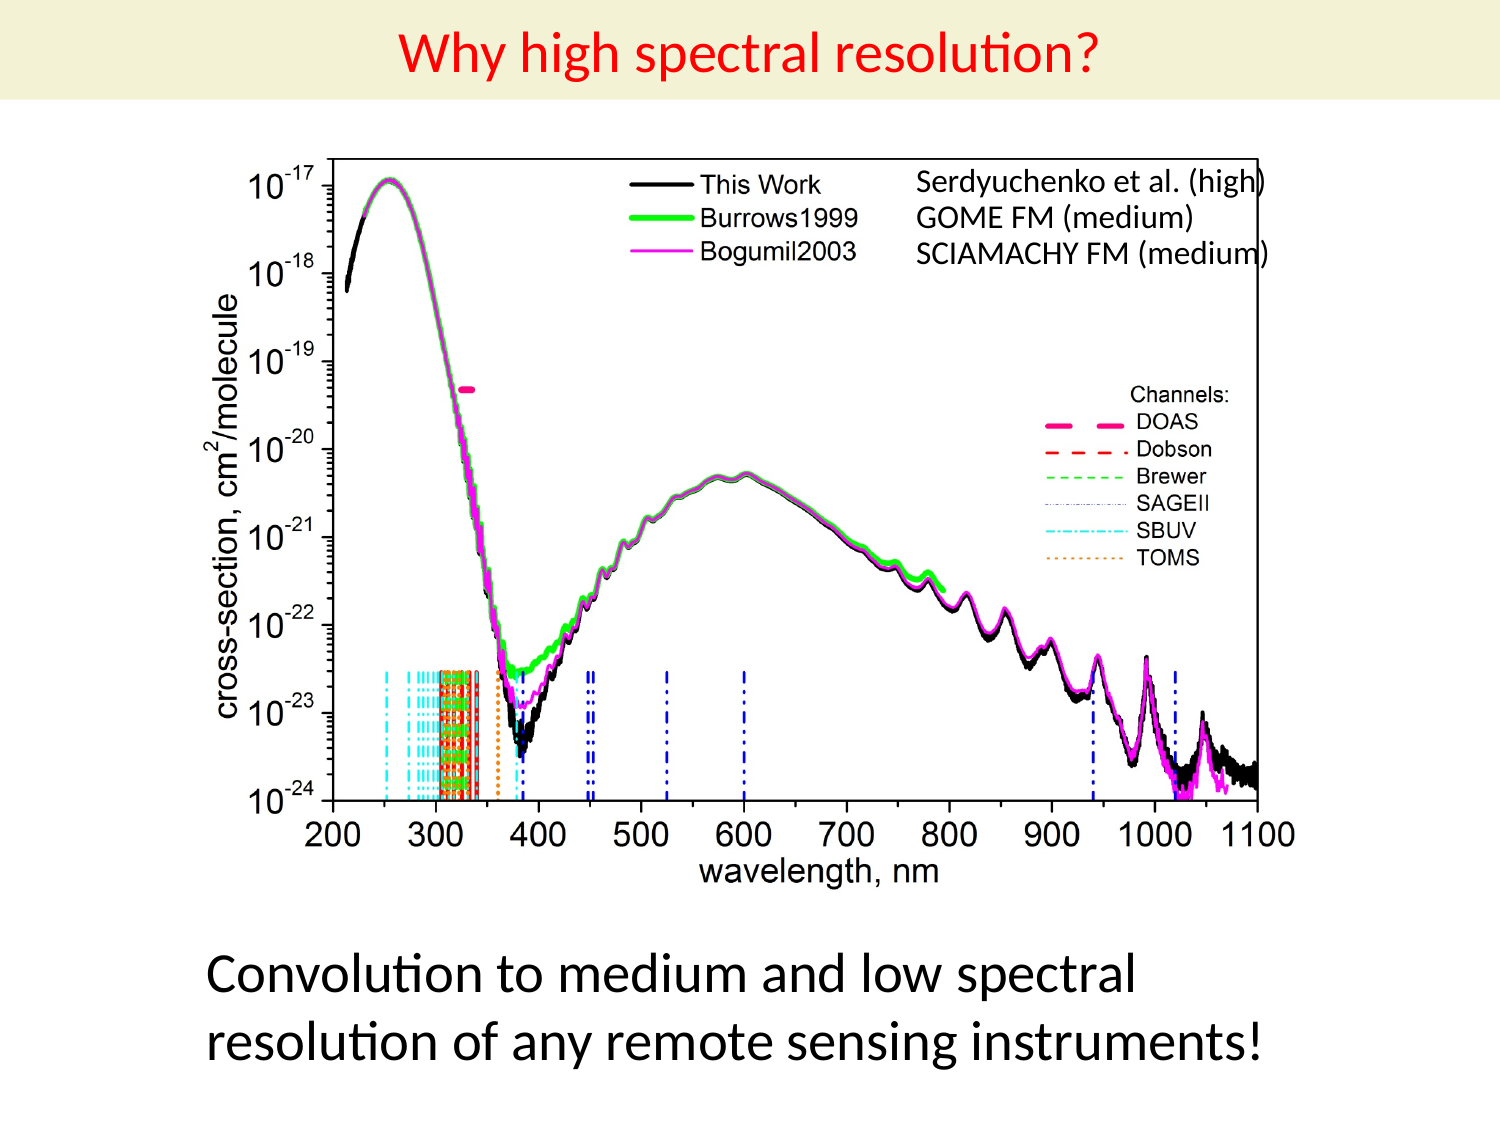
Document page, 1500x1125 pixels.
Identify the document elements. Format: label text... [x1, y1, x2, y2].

list Convolution to medium and low spectral resolution of any remote sensing instruments! [191, 931, 1309, 1089]
title Why high spectral resolution? [0, 0, 1500, 100]
picture [186, 130, 1310, 924]
